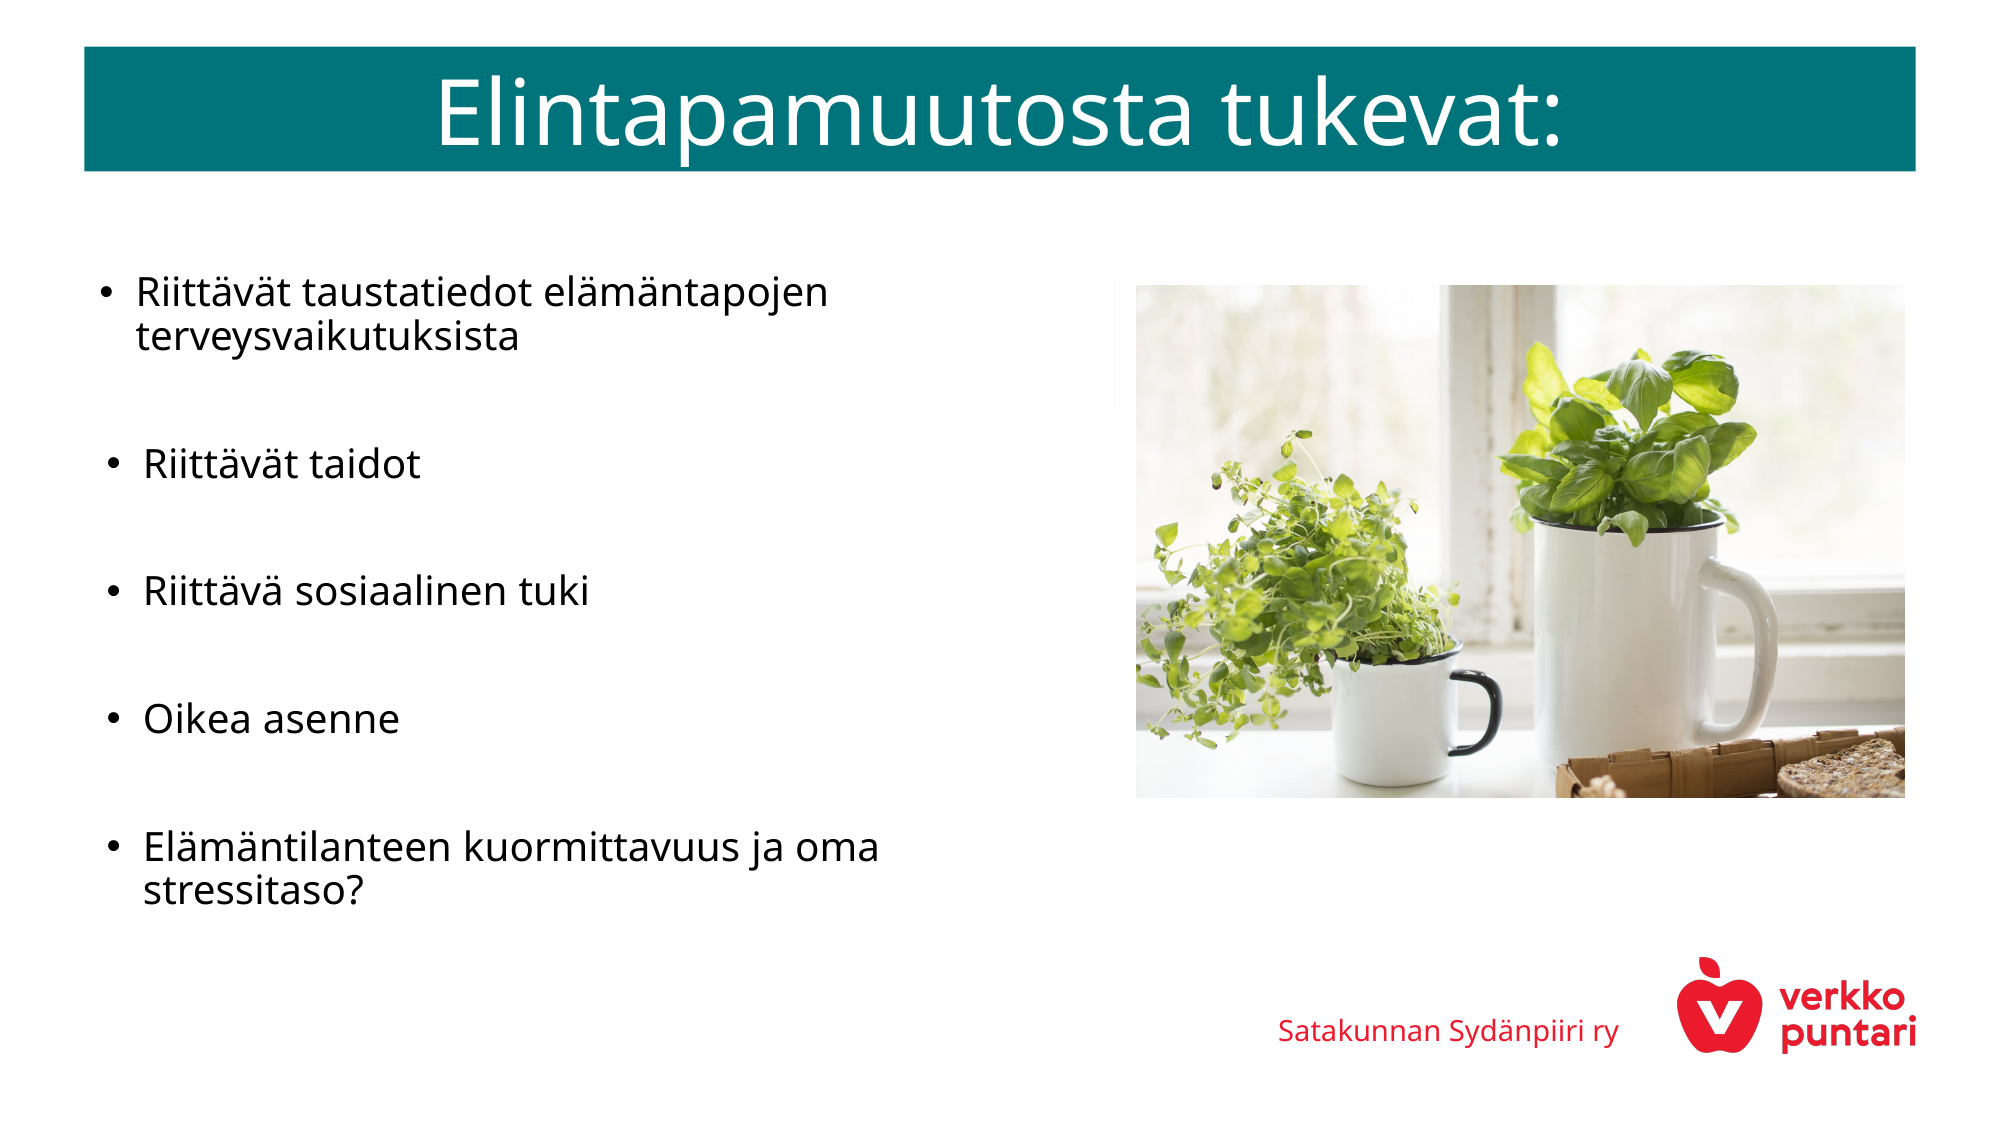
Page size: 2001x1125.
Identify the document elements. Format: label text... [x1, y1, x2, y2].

text_box Satakunnan Sydänpiiri ry [1263, 1005, 1678, 1056]
picture [1136, 285, 1905, 798]
text_box Riittävät taustatiedot elämäntapojen terveysvaikutuksista Riittävät taidot Riittävä sosiaalinen tuki Oikea asenne Elämäntilanteen kuormittavuus ja oma stressitaso? [84, 264, 1000, 922]
text_box Elintapamuutosta tukevat: [84, 46, 1916, 172]
picture [1677, 957, 1916, 1054]
